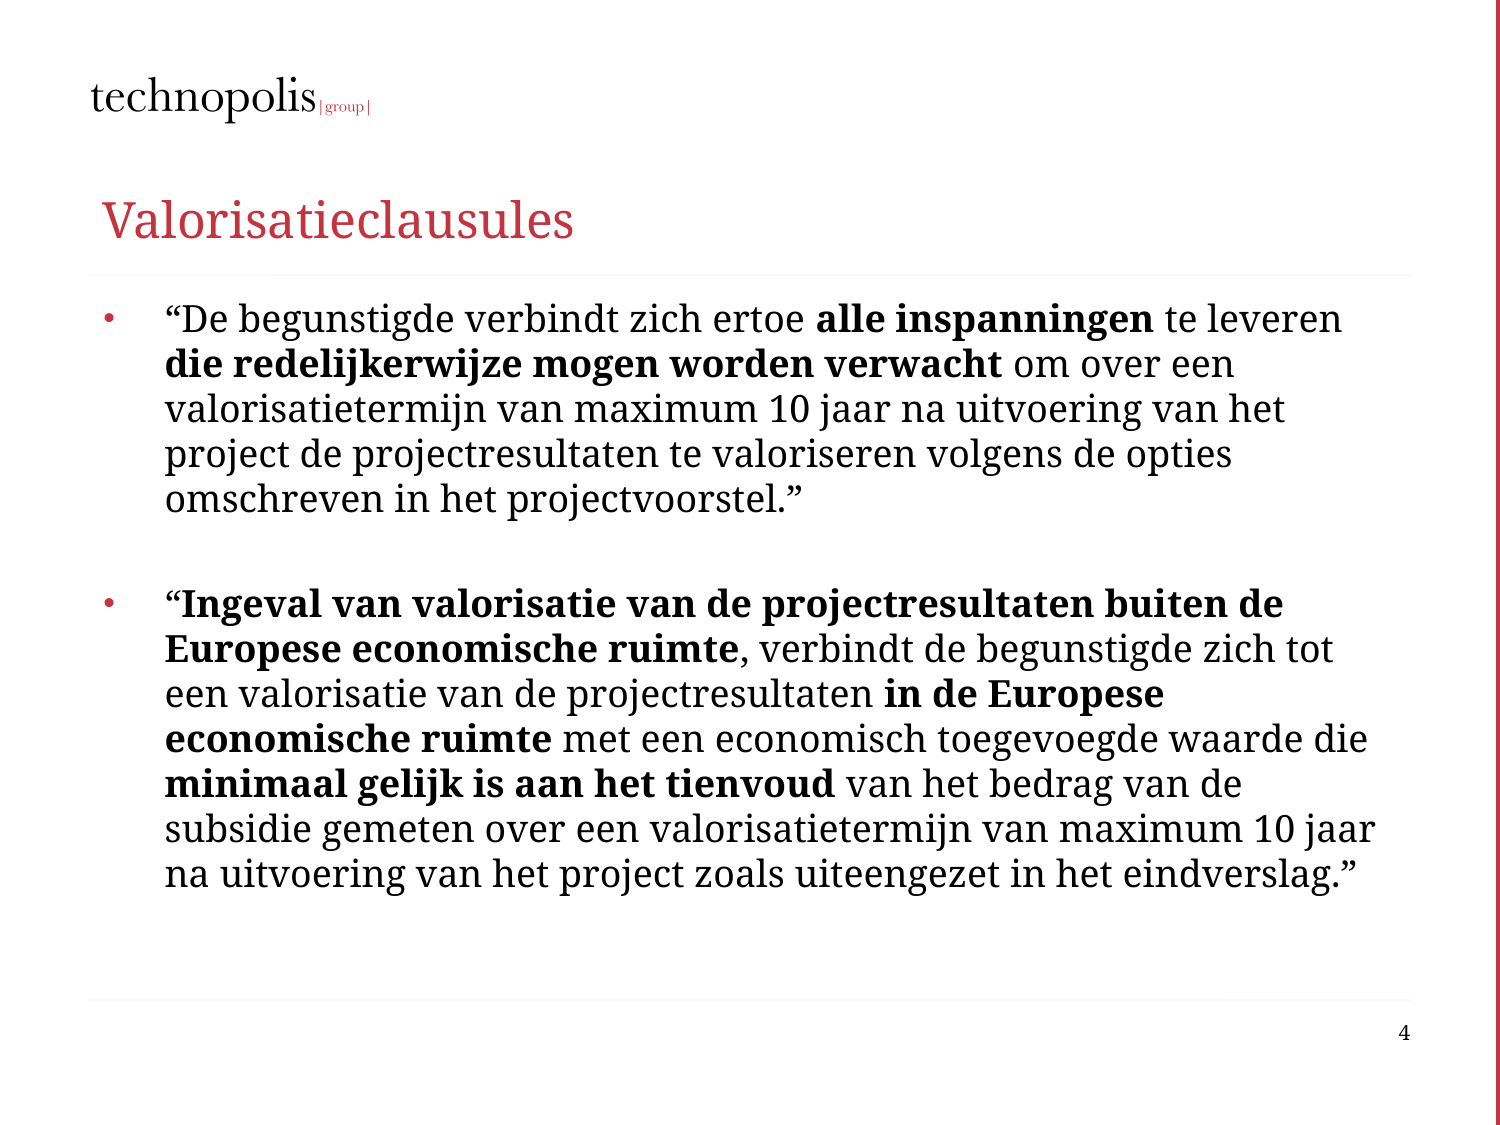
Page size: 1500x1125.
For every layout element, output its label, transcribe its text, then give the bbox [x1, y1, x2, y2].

list “De begunstigde verbindt zich ertoe alle inspanningen te leveren die redelijkerwijze mogen worden verwacht om over een valorisatietermijn van maximum 10 jaar na uitvoering van het project de projectresultaten te valoriseren volgens de opties omschreven in het projectvoorstel.” “Ingeval van valorisatie van de projectresultaten buiten de Europese economische ruimte, verbindt de begunstigde zich tot een valorisatie van de projectresultaten in de Europese economische ruimte met een economisch toegevoegde waarde die minimaal gelijk is aan het tienvoud van het bedrag van de subsidie gemeten over een valorisatietermijn van maximum 10 jaar na uitvoering van het project zoals uiteengezet in het eindverslag.” [87, 287, 1413, 988]
picture [88, 71, 372, 126]
slide_number 4 [1287, 1012, 1426, 1063]
title Valorisatieclausules [87, 174, 1413, 263]
